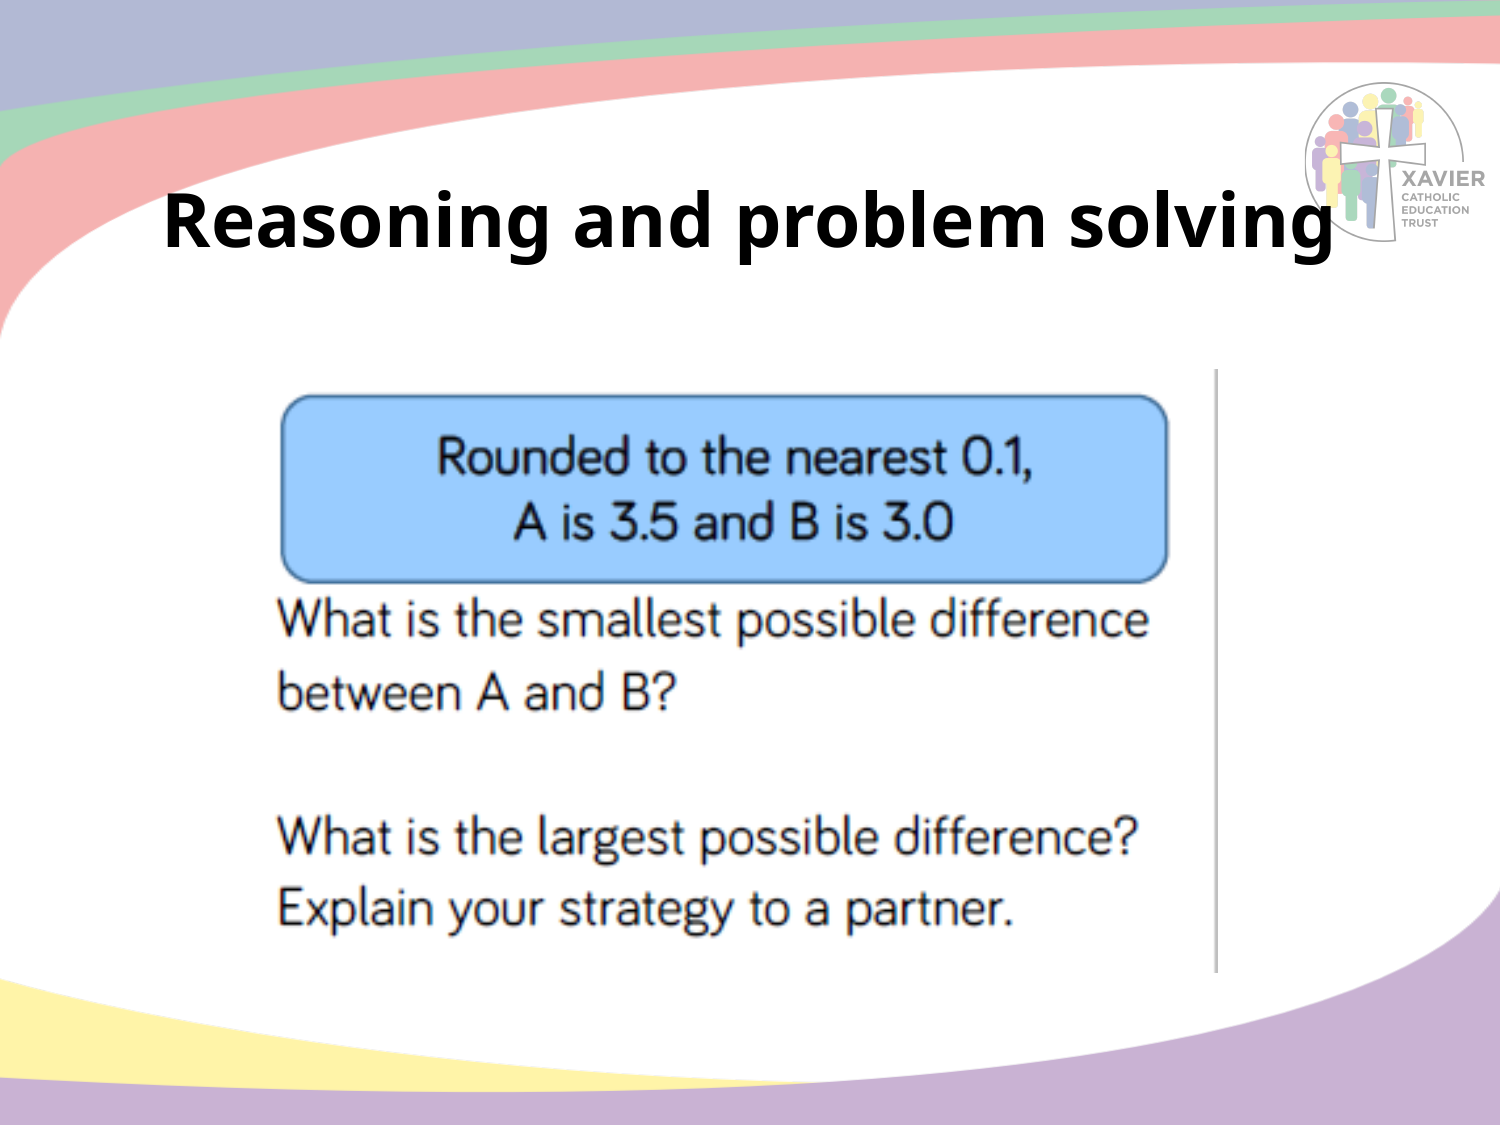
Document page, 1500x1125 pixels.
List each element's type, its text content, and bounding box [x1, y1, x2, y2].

picture [242, 369, 1218, 973]
title Reasoning and problem solving [112, 130, 1388, 272]
